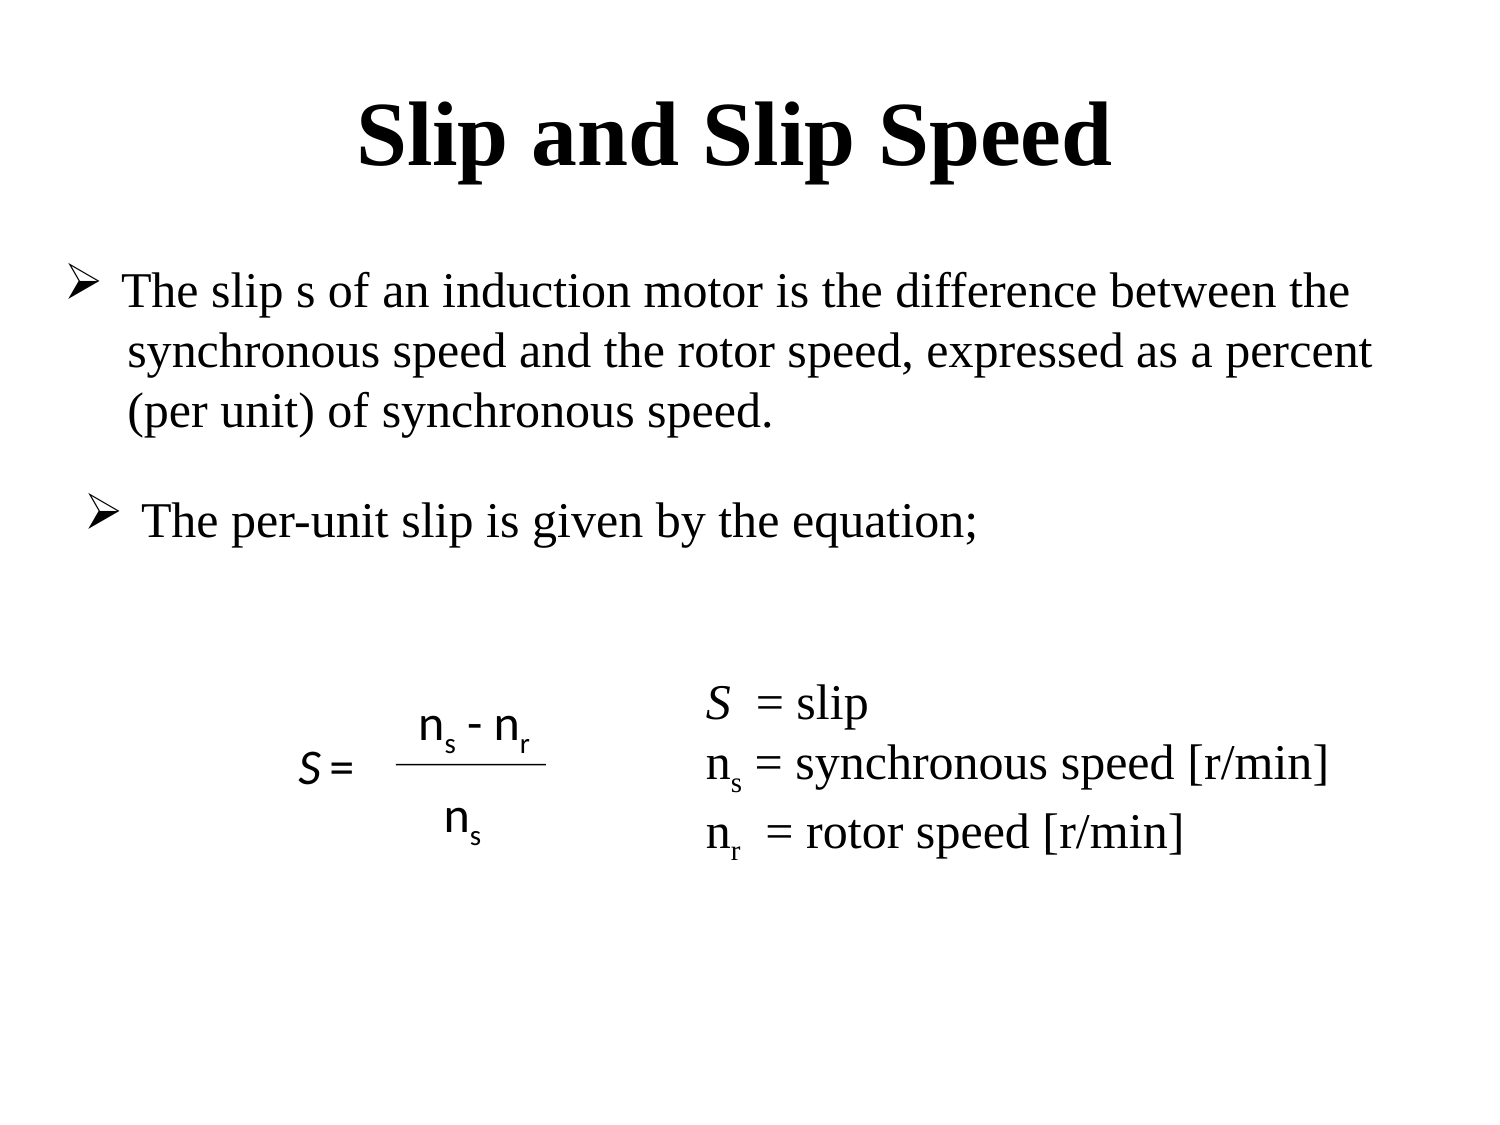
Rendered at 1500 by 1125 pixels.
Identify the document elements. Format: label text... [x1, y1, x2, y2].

text_box The per-unit slip is given by the equation; [69, 480, 1413, 555]
text_box Slip and Slip Speed [24, 66, 1468, 192]
text_box [225, 649, 638, 875]
text_box S = [283, 727, 370, 802]
text_box ns [428, 775, 496, 859]
text_box The slip s of an induction motor is the difference between the synchronous speed and the rotor speed, expressed as a percent (per unit) of synchronous speed. [49, 249, 1468, 445]
text_box S = slip ns = synchronous speed [r/min] nr = rotor speed [r/min] [691, 662, 1345, 874]
text_box ns - nr [403, 683, 563, 767]
